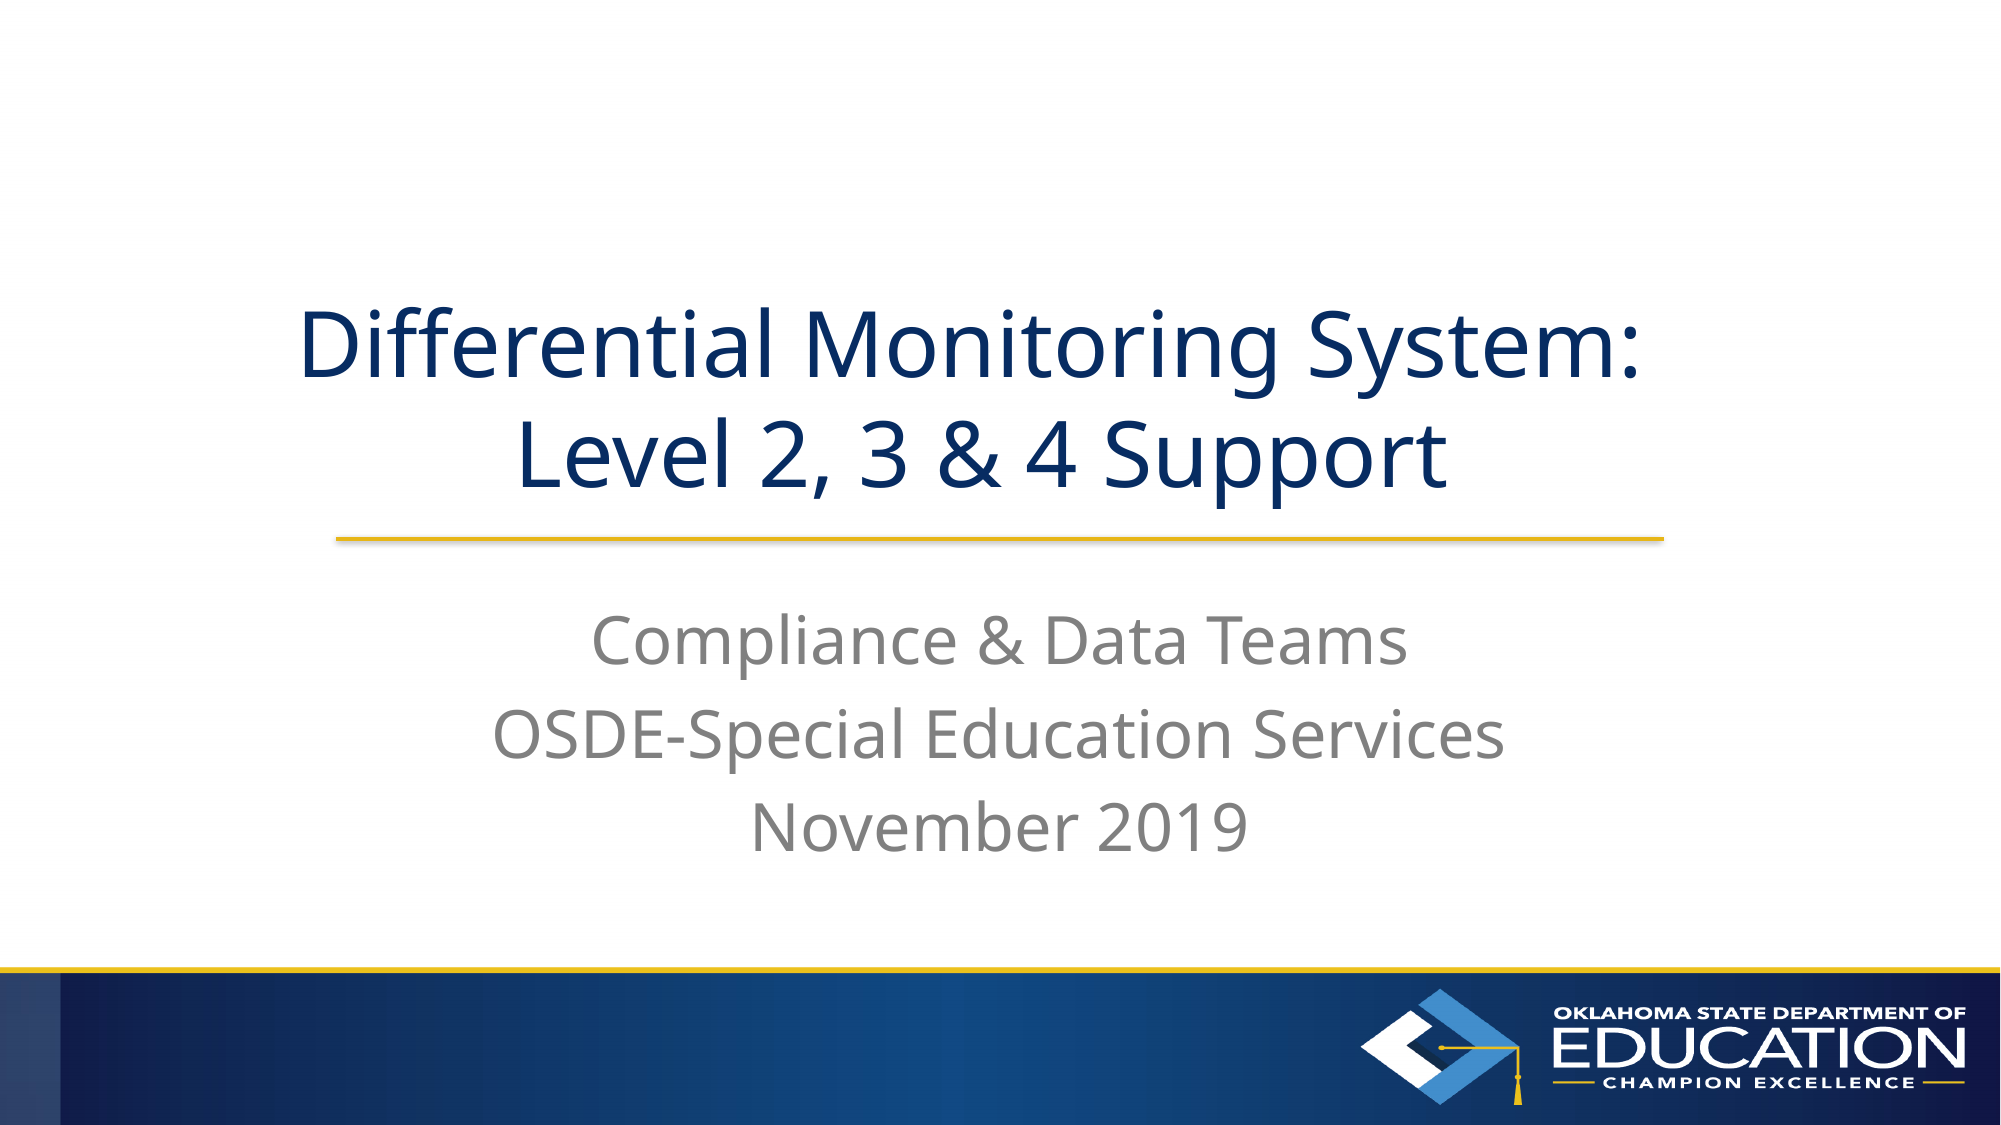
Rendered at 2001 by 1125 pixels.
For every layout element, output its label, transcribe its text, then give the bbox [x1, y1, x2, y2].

title Differential Monitoring System: Level 2, 3 & 4 Support [40, 200, 1924, 591]
picture [0, 0, 2001, 1125]
subtitle Compliance & Data Teams OSDE-Special Education Services November 2019 [300, 590, 1700, 925]
